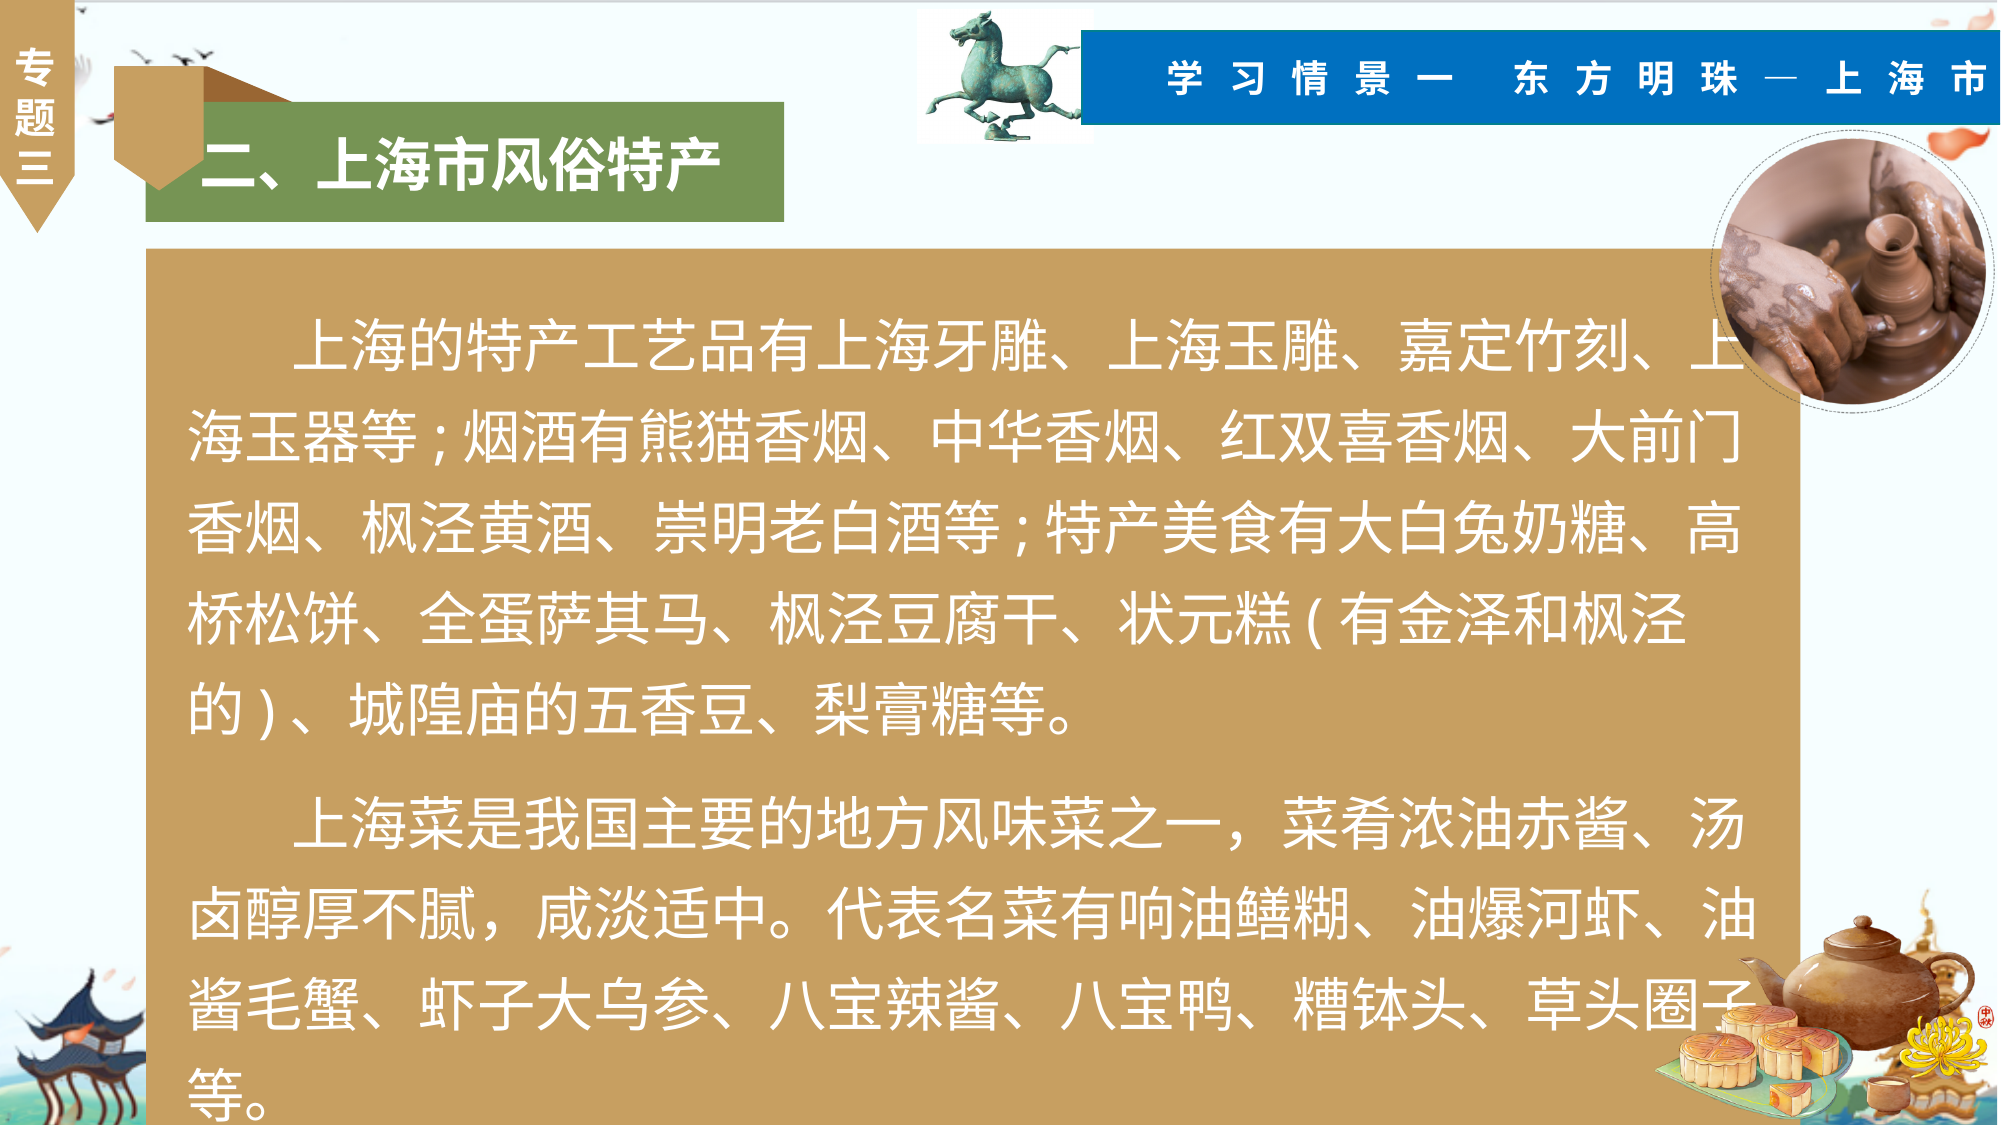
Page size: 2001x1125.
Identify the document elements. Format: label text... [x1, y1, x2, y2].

text_box 上海的特产工艺品有上海牙雕、上海玉雕、嘉定竹刻、上海玉器等;烟酒有熊猫香烟、中华香烟、红双喜香烟、大前门香烟、枫泾黄酒、崇明老白酒等;特产美食有大白兔奶糖、高桥松饼、全蛋萨其马、枫泾豆腐干、状元糕(有金泽和枫泾的)、城隍庙的五香豆、梨膏糖等。 上海菜是我国主要的地方风味菜之一，菜肴浓油赤酱、汤卤醇厚不腻，咸淡适中。代表名菜有响油鳝糊、油爆河虾、油酱毛蟹、虾子大乌参、八宝辣酱、八宝鸭、糟钵头、草头圈子等。 [146, 248, 1801, 1125]
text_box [114, 66, 784, 222]
text_box 专题三 [0, 0, 75, 234]
picture [0, 0, 2001, 1125]
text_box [917, 9, 2001, 144]
